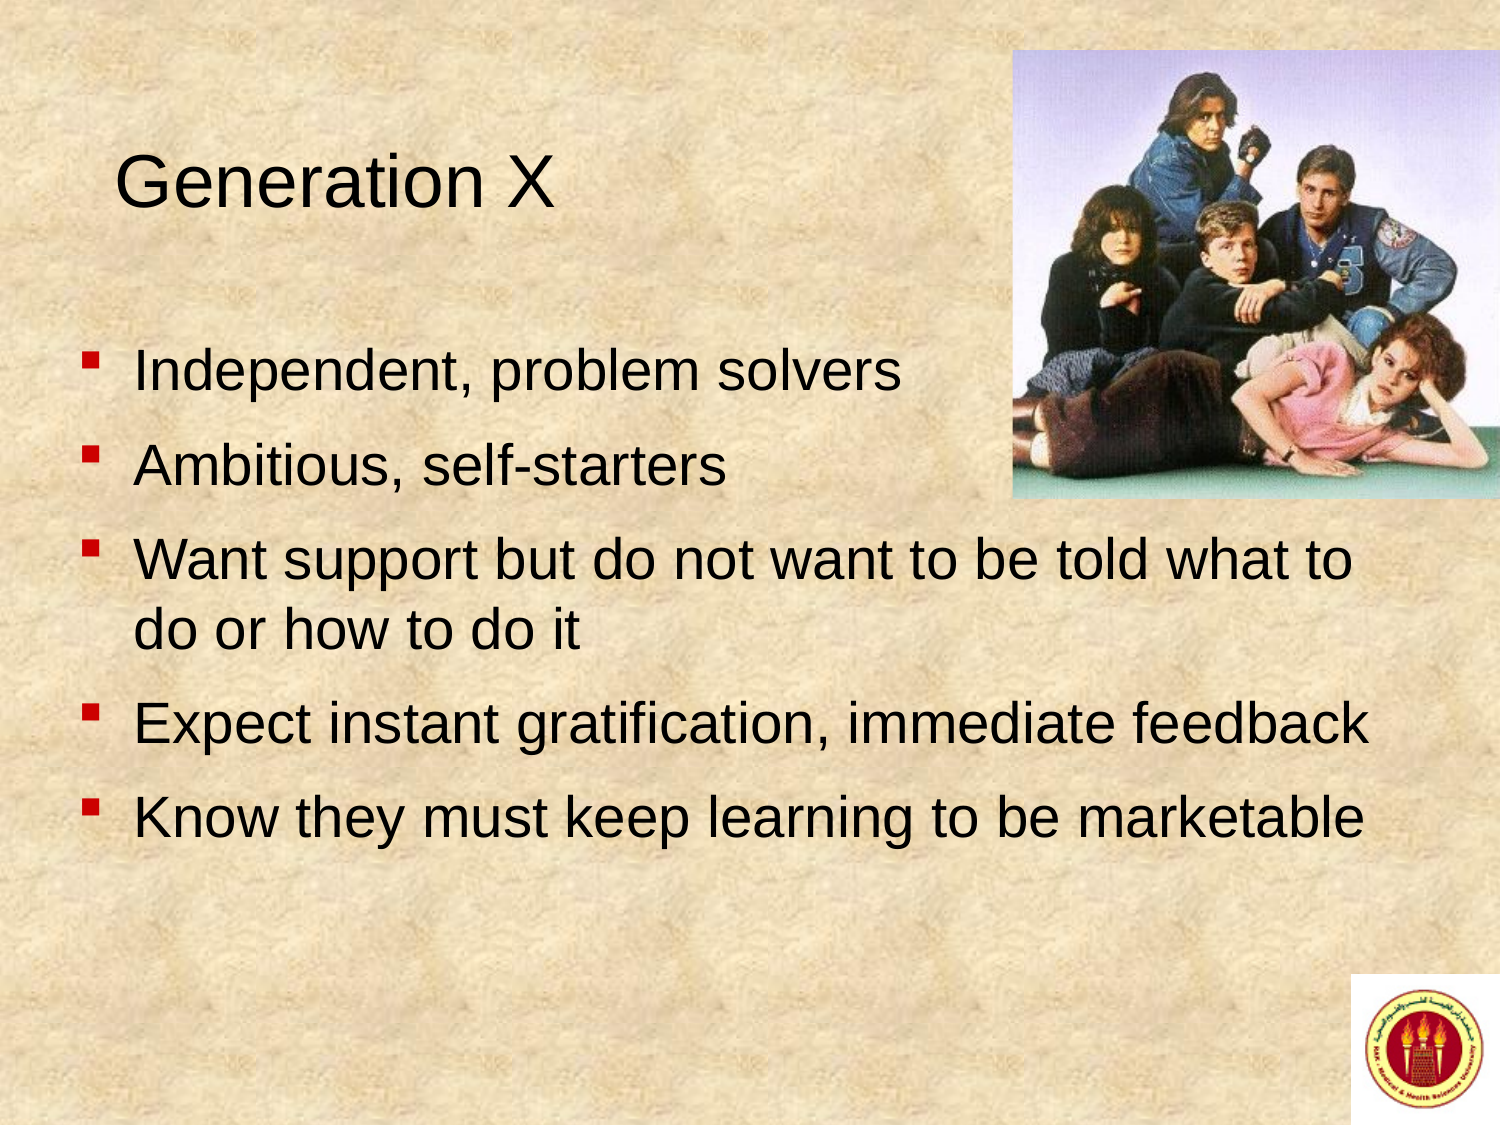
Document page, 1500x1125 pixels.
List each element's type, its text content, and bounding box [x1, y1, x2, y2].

list Independent, problem solvers Ambitious, self-starters Want support but do not want to be told what to do or how to do it Expect instant gratification, immediate feedback Know they must keep learning to be marketable [62, 324, 1426, 963]
title Generation X [99, 124, 1007, 238]
picture [0, 0, 1500, 1125]
